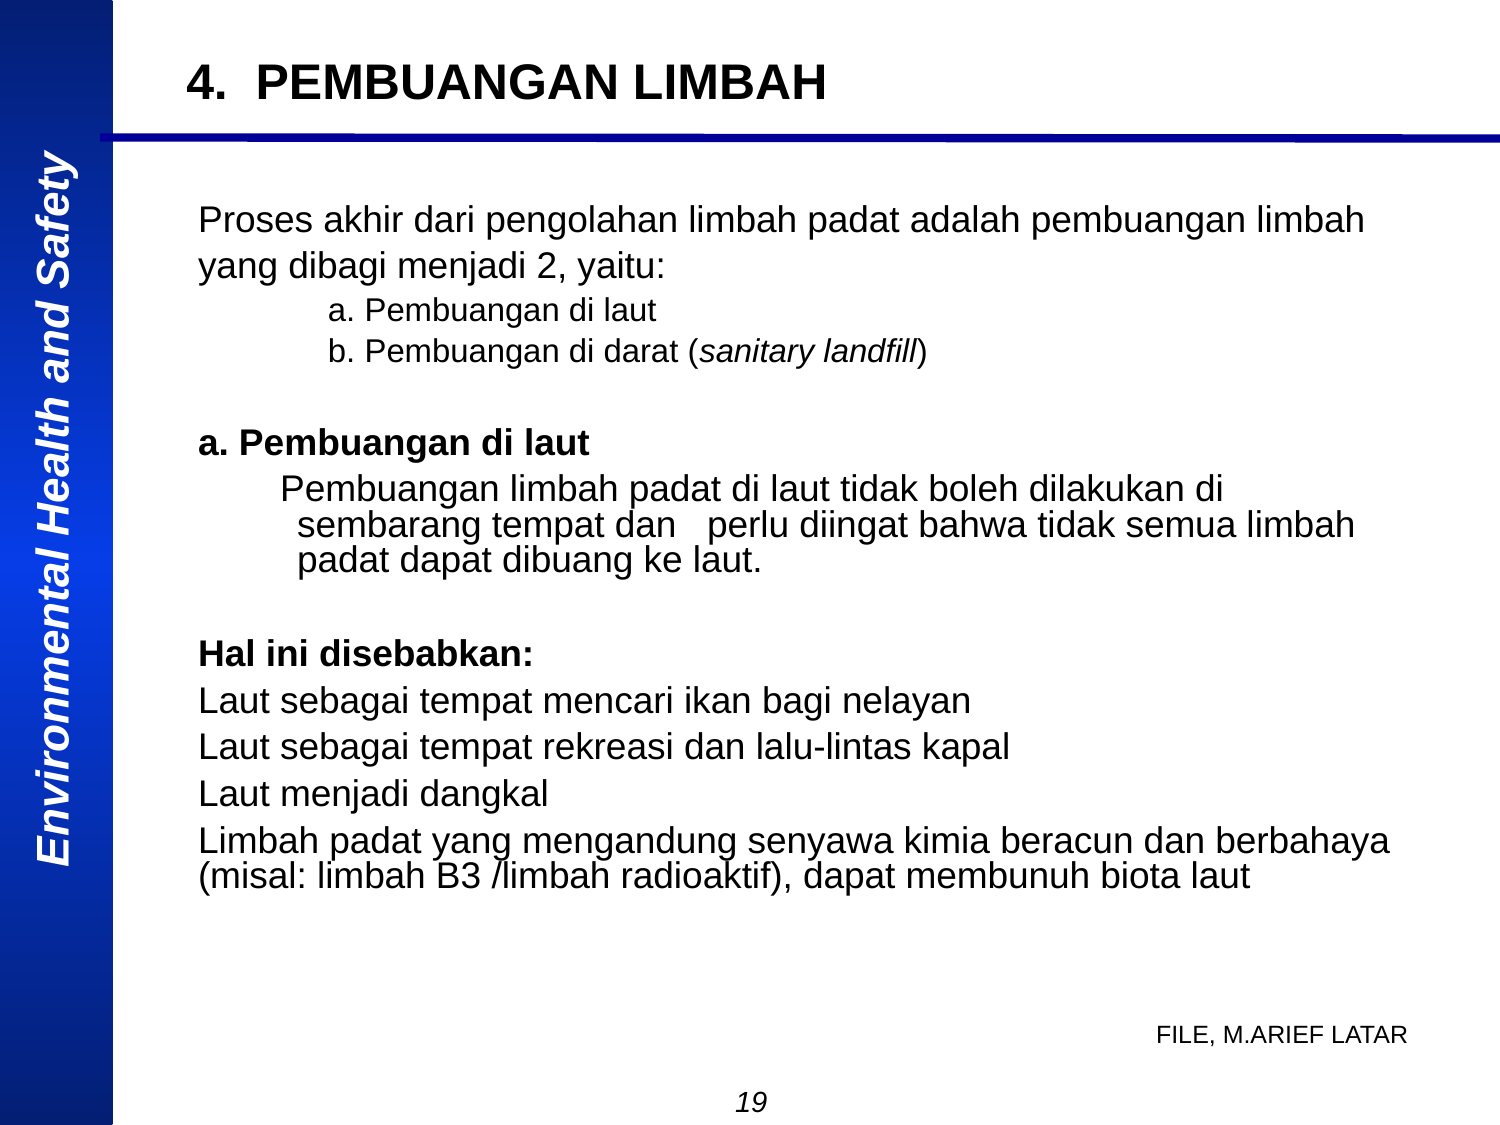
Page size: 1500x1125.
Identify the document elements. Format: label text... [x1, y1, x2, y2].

footer FILE, M.ARIEF LATAR [998, 1011, 1424, 1071]
title 4. PEMBUANGAN LIMBAH [171, 42, 990, 126]
list Proses akhir dari pengolahan limbah padat adalah pembuangan limbah yang dibagi menjadi 2, yaitu: a. Pembuangan di laut b. Pembuangan di darat (sanitary landfill) a. Pembuangan di laut Pembuangan limbah padat di laut tidak boleh dilakukan di sembarang tempat dan perlu diingat bahwa tidak semua limbah padat dapat dibuang ke laut. Hal ini disebabkan: Laut sebagai tempat mencari ikan bagi nelayan Laut sebagai tempat rekreasi dan lalu-lintas kapal Laut menjadi dangkal Limbah padat yang mengandung senyawa kimia beracun dan berbahaya (misal: limbah B3 /limbah radioaktif), dapat membunuh biota laut [183, 196, 1410, 917]
